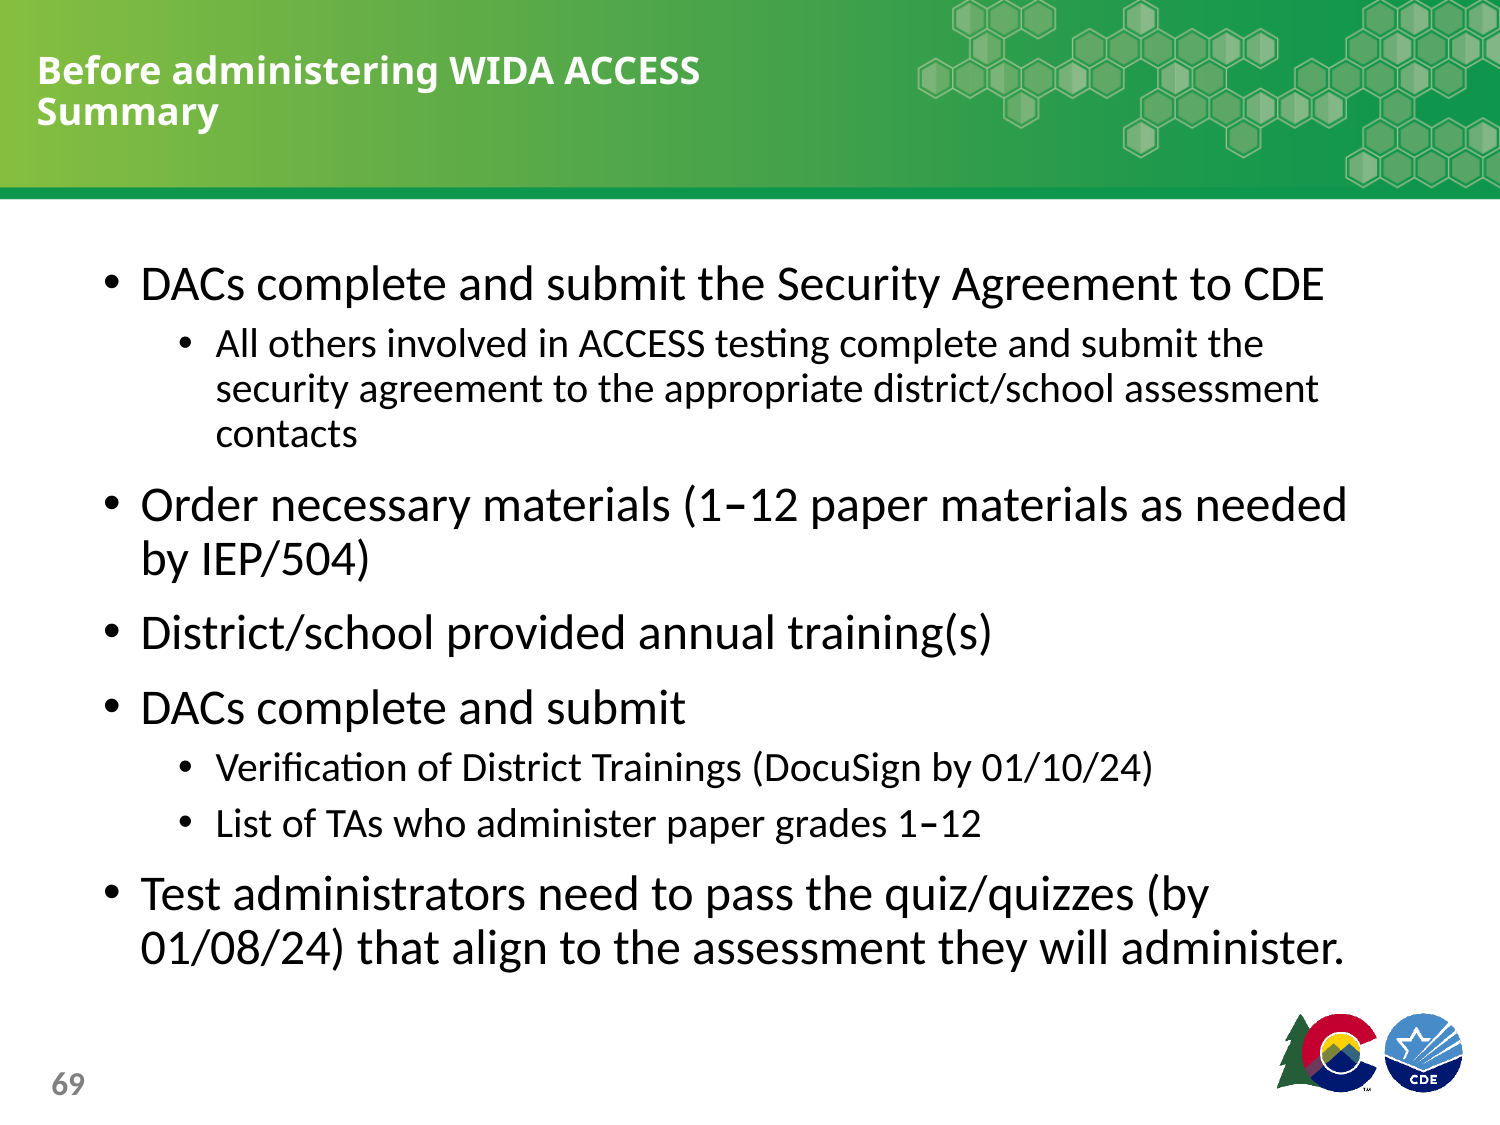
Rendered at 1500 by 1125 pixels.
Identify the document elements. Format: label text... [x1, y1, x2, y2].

picture [0, 0, 1500, 200]
picture [1275, 1012, 1463, 1093]
title Before administering WIDA ACCESS Summary [36, 10, 1035, 135]
list DACs complete and submit the Security Agreement to CDE All others involved in ACCESS testing complete and submit the security agreement to the appropriate district/school assessment contacts Order necessary materials (1–12 paper materials as needed by IEP/504) District/school provided annual training(s) DACs complete and submit Verification of District Trainings (DocuSign by 01/10/24) List of TAs who administer paper grades 1–12 Test administrators need to pass the quiz/quizzes (by 01/08/24) that align to the assessment they will administer. [103, 257, 1397, 1019]
slide_number 69 [36, 1054, 375, 1115]
